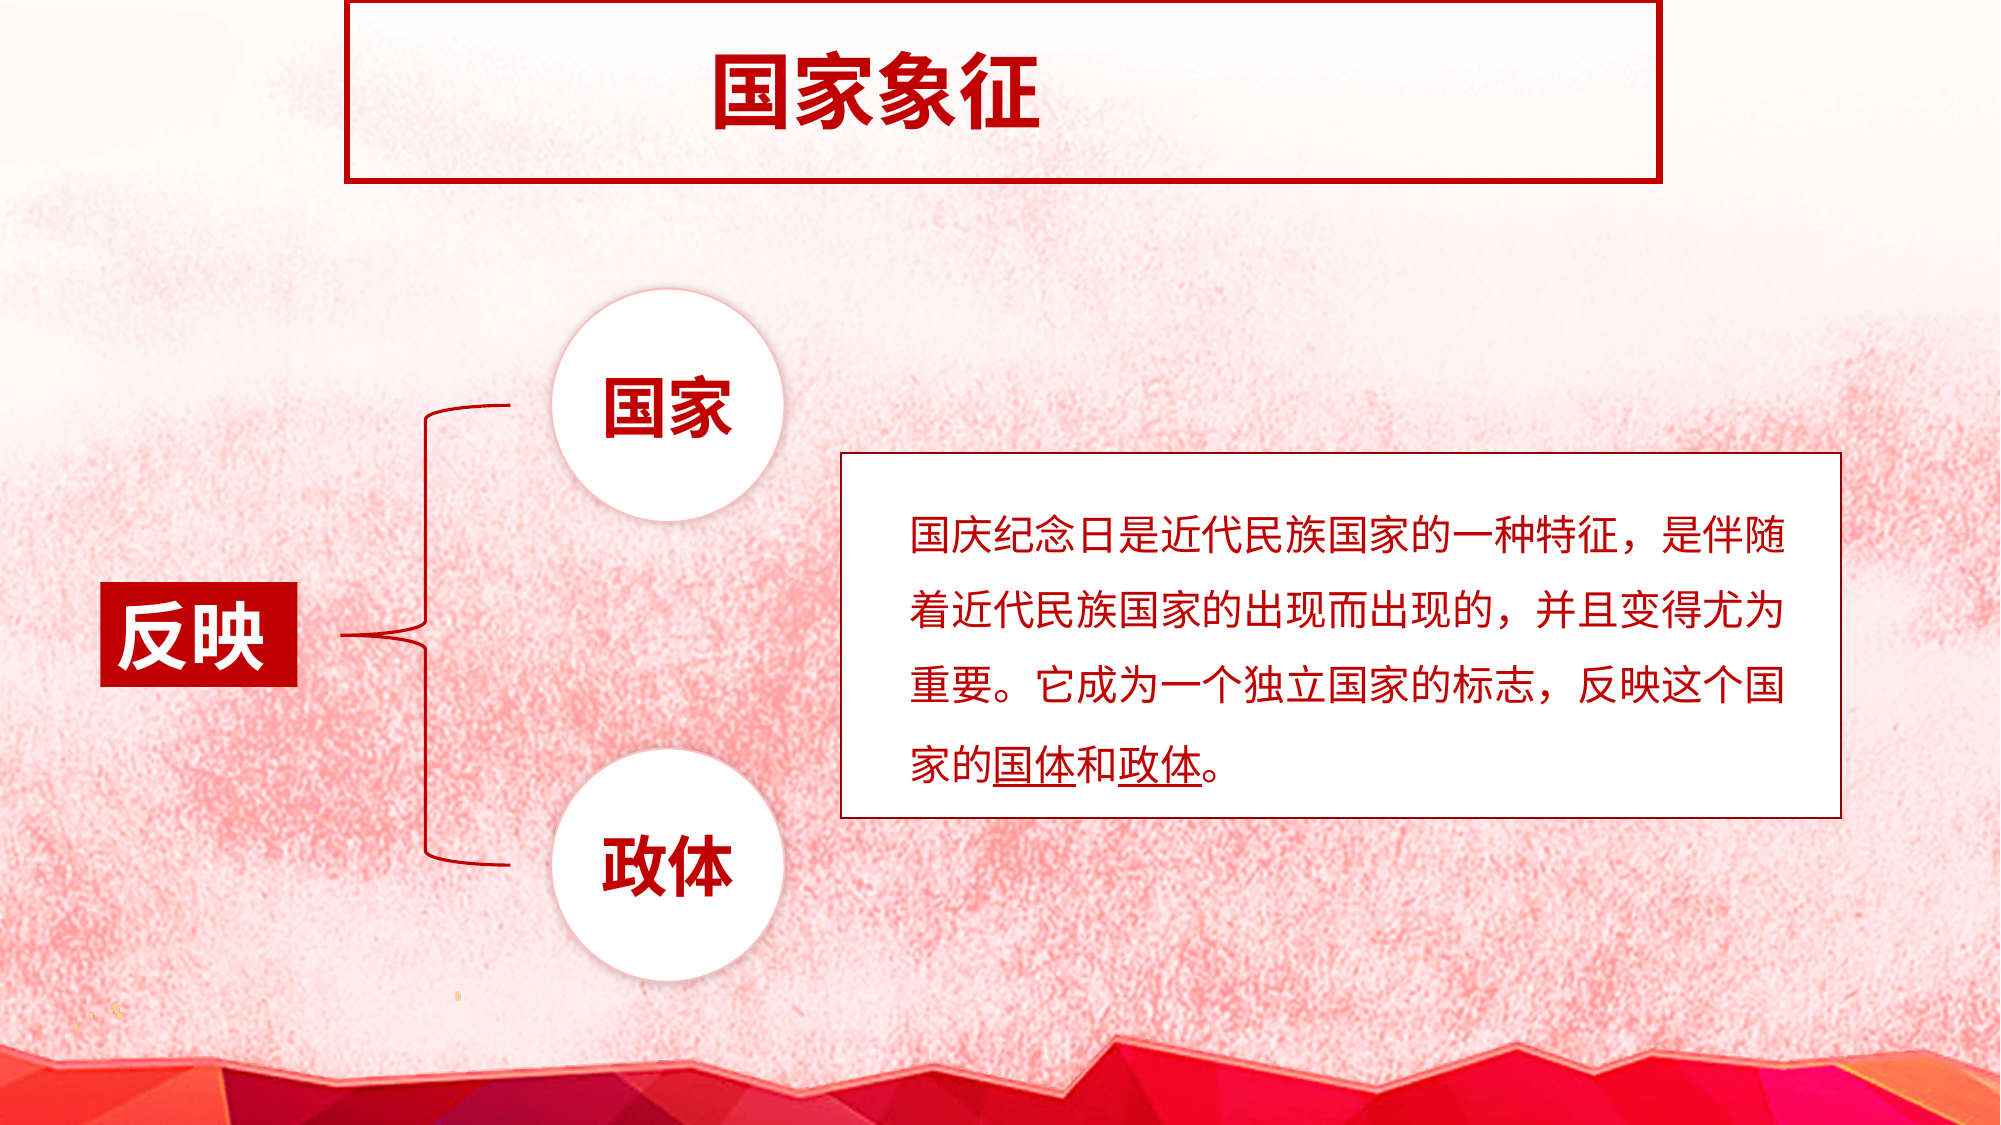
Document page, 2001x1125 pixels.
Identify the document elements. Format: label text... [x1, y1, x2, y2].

text_box [840, 452, 1842, 819]
text_box [340, 404, 511, 866]
text_box 国家象征 [694, 31, 1306, 146]
text_box 国家 [550, 287, 786, 524]
text_box 政体 [550, 747, 786, 983]
text_box 反映 [100, 582, 298, 687]
picture [350, 3, 1656, 178]
text_box 国庆纪念日是近代民族国家的一种特征，是伴随着近代民族国家的出现而出现的，并且变得尤为重要。它成为一个独立国家的标志，反映这个国家的国体和政体。 [894, 476, 1841, 807]
picture [0, 0, 2001, 1125]
